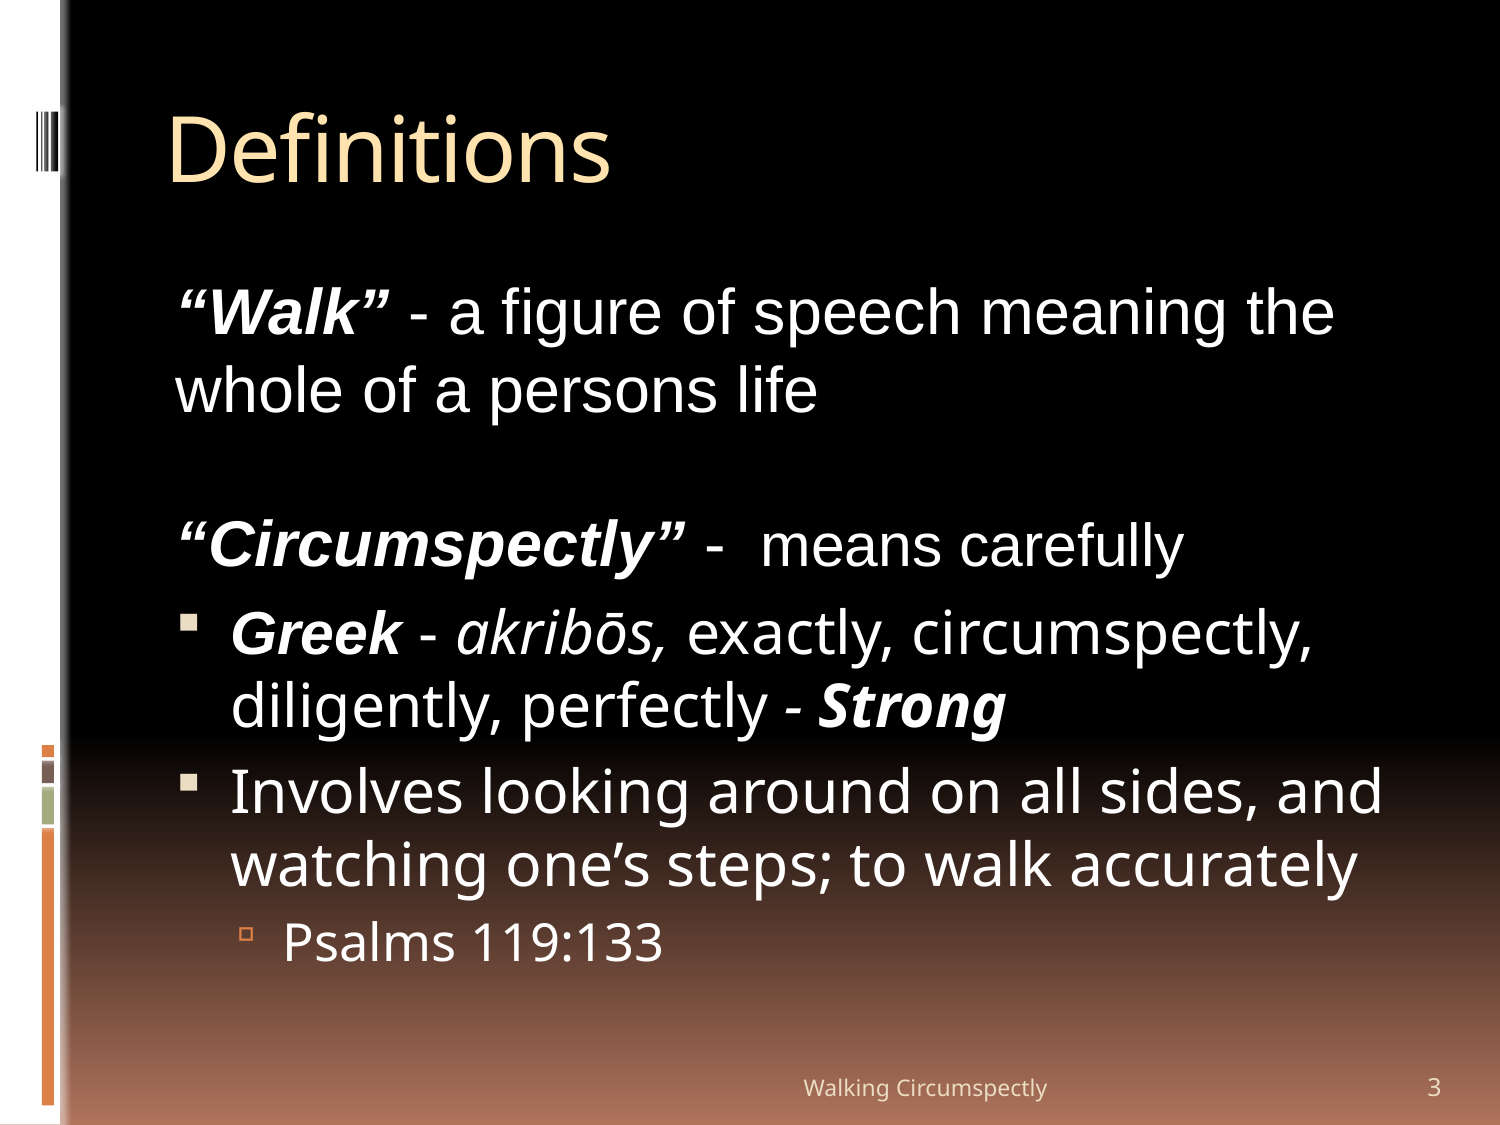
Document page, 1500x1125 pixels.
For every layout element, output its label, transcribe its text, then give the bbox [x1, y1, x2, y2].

footer Walking Circumspectly [150, 1052, 1063, 1113]
list “Walk” - a figure of speech meaning the whole of a persons life “Circumspectly” - means carefully Greek - akribōs, exactly, circumspectly, diligently, perfectly - Strong Involves looking around on all sides, and watching one’s steps; to walk accurately Psalms 119:133 [150, 262, 1425, 1043]
slide_number 3 [1412, 1052, 1488, 1113]
title Definitions [150, 83, 1425, 234]
